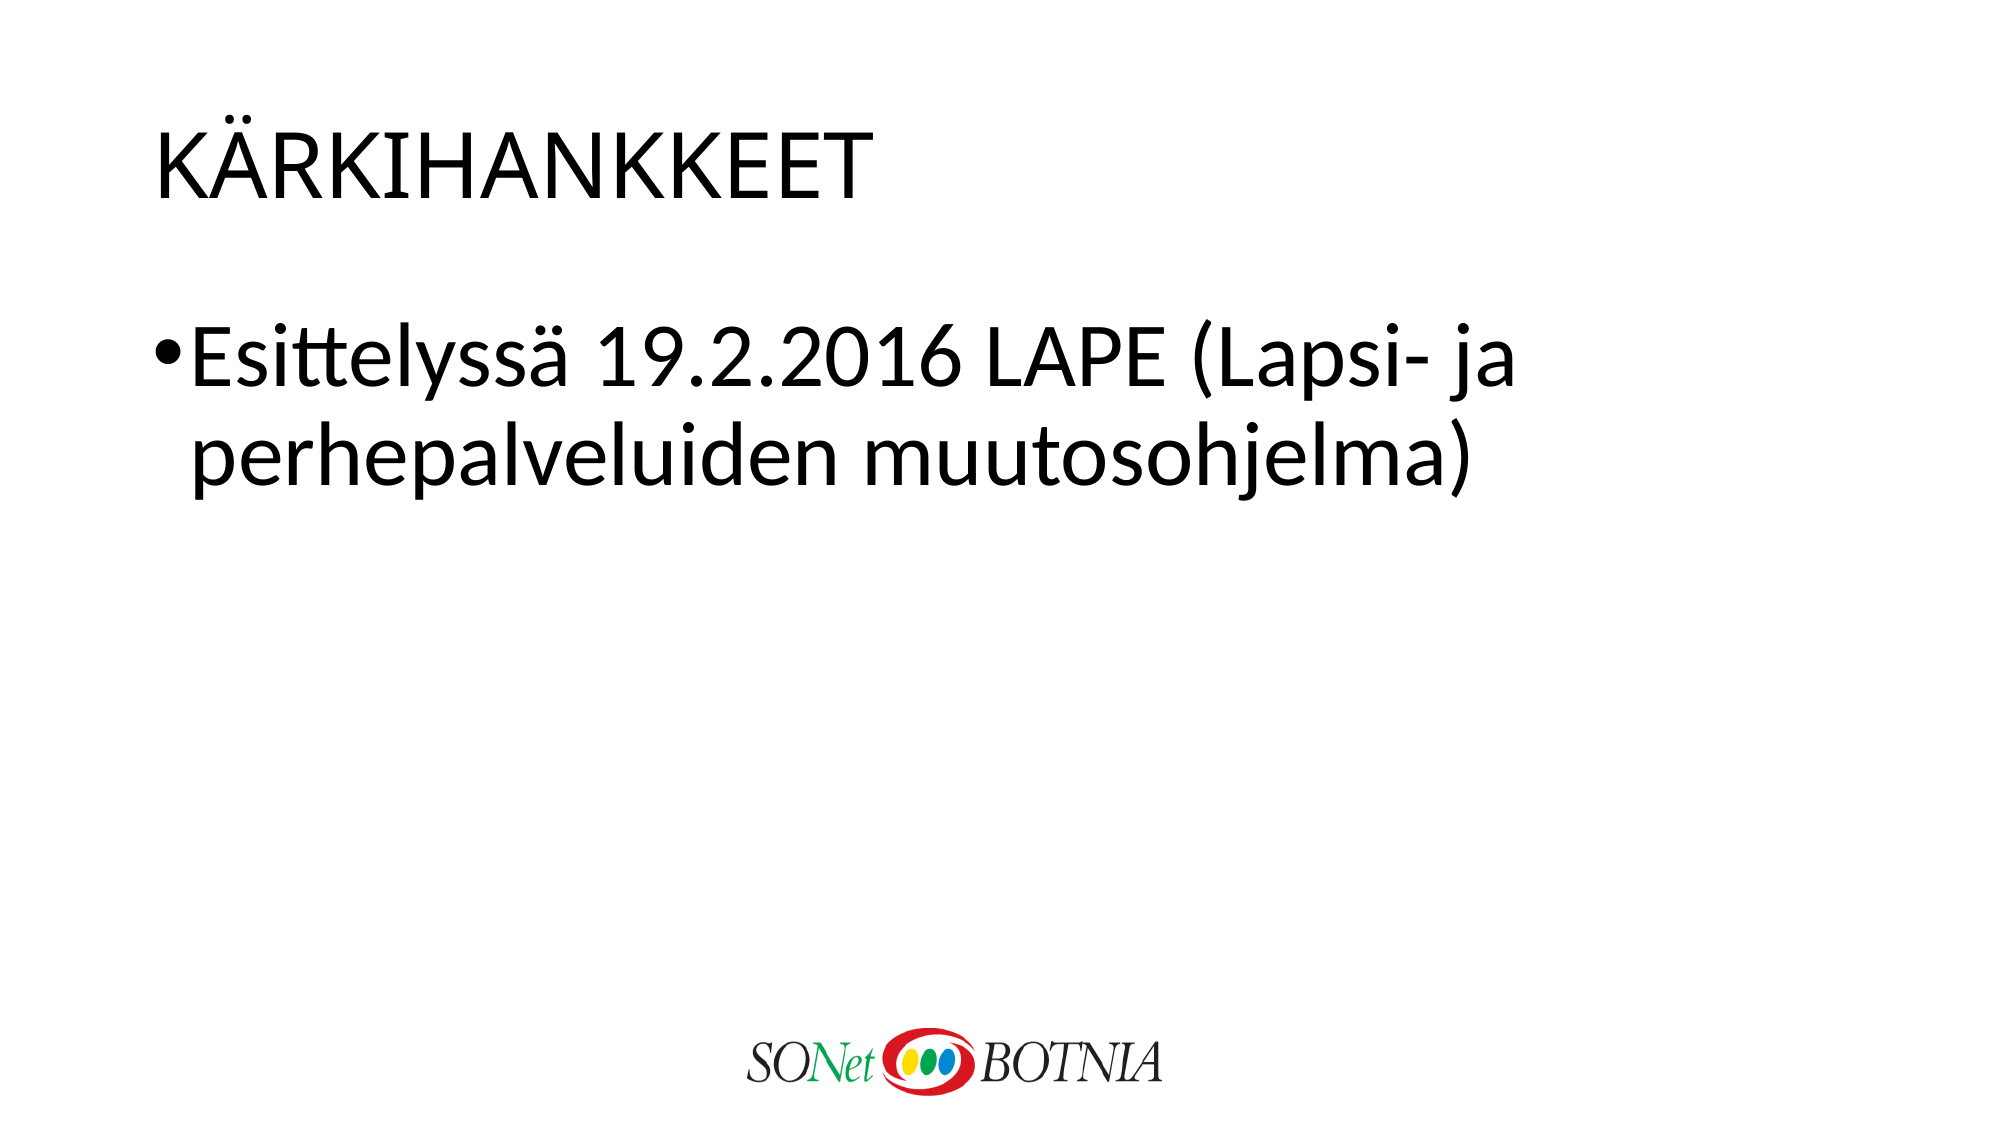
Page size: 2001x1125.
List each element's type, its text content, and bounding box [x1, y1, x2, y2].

list Esittelyssä 19.2.2016 LAPE (Lapsi- ja perhepalveluiden muutosohjelma) [137, 299, 1863, 1014]
title KÄRKIHANKKEET [137, 59, 1863, 278]
picture [747, 1028, 1162, 1096]
